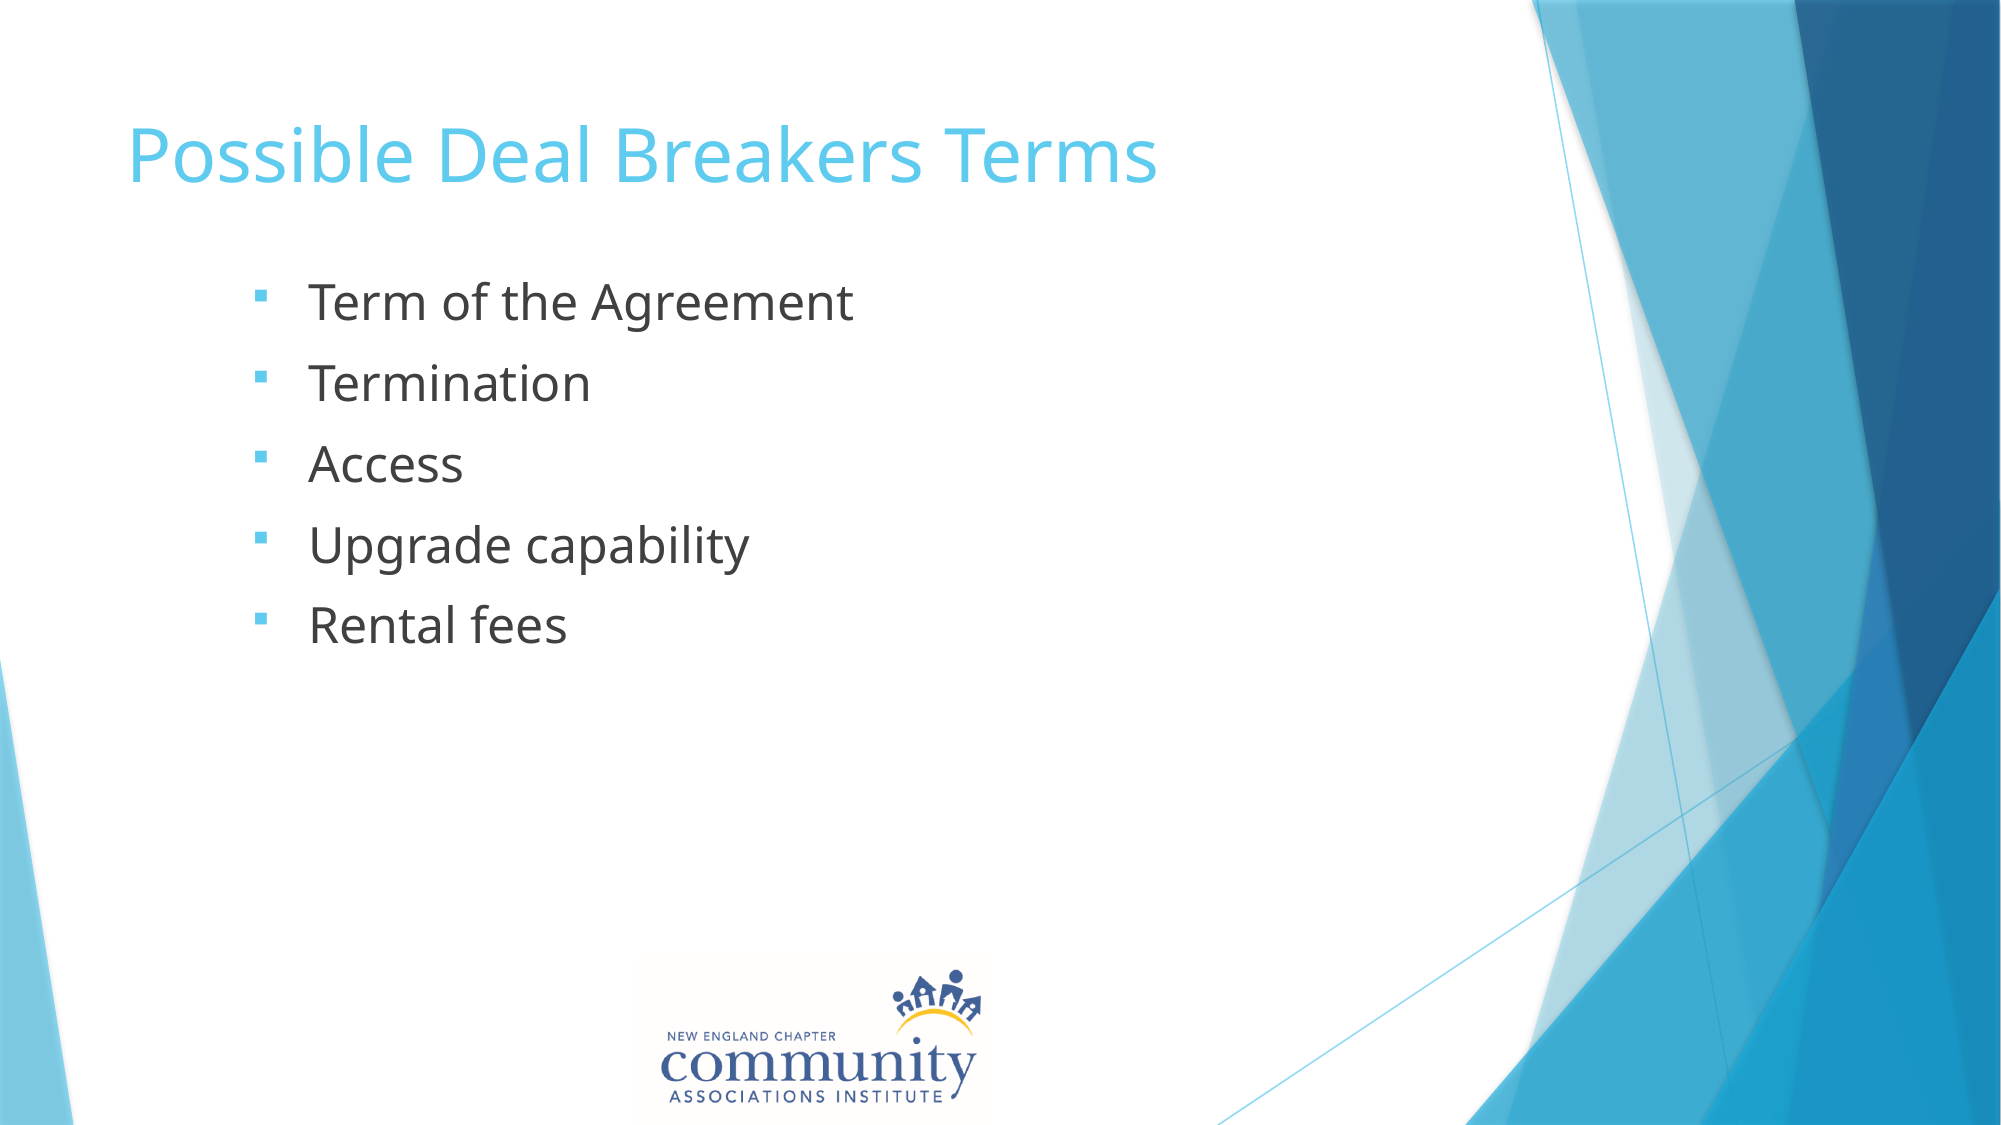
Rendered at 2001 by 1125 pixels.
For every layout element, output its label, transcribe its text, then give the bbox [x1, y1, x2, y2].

picture [638, 954, 993, 1125]
title Possible Deal Breakers Terms [111, 99, 1522, 232]
list Term of the Agreement Termination Access Upgrade capability Rental fees [236, 263, 1522, 991]
